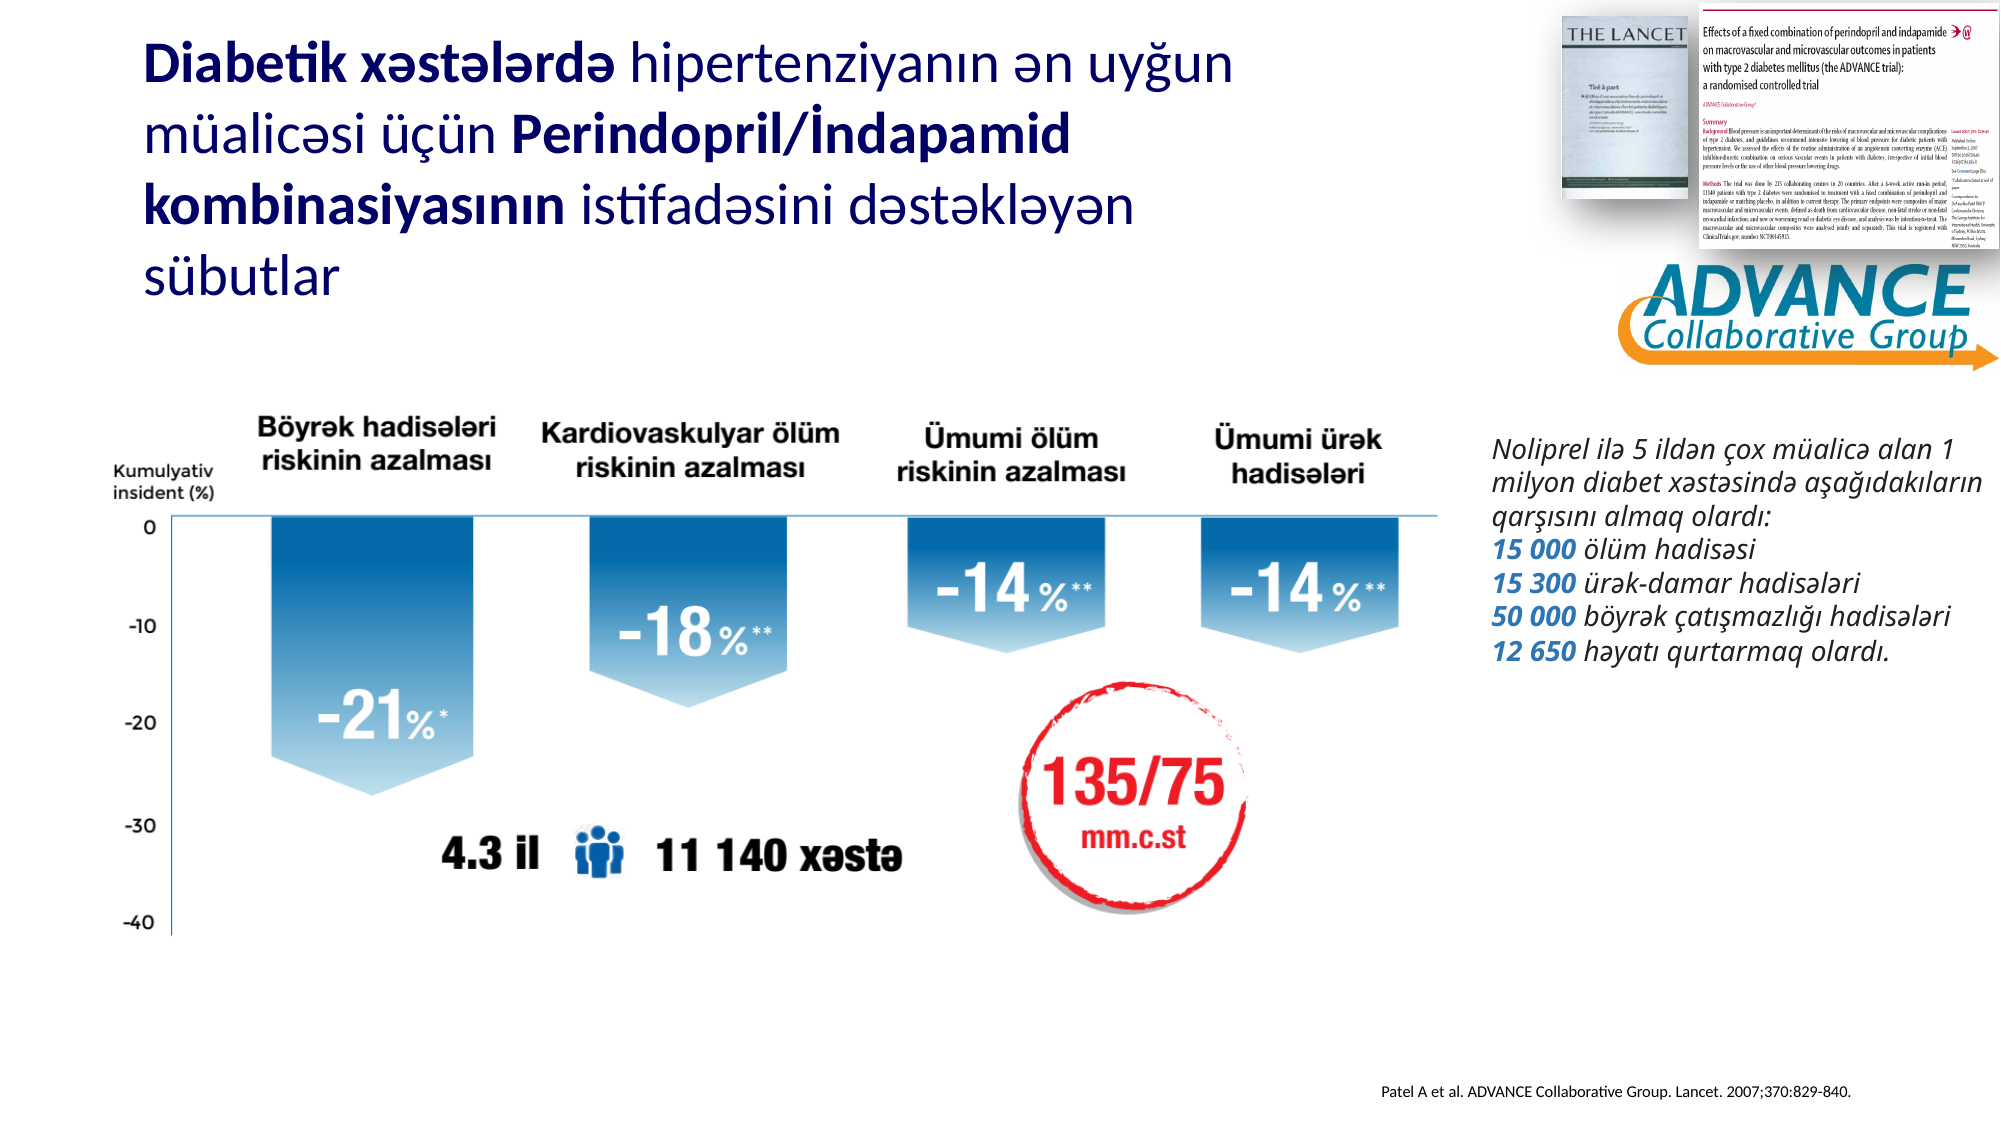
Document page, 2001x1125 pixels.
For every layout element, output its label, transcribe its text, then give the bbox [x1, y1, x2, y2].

text_box Patel A et al. ADVANCE Collaborative Group. Lancet. 2007;370:829-840. [1366, 1073, 2000, 1108]
picture [1699, 3, 1999, 249]
text_box Noliprel ilə 5 ildən çox müalicə alan 1 milyon diabet xəstəsində aşağıdakıların qarşısını almaq olardı: 15 000 ölüm hadisəsi 15 300 ürək-damar hadisələri 50 000 böyrək çatışmazlığı hadisələri 12 650 həyatı qurtarmaq olardı. [1490, 423, 2000, 711]
picture [1618, 264, 1999, 371]
text_box Diabetik xəstələrdə hipertenziyanın ən uyğun müalicəsi üçün Perindopril/İndapamid kombinasiyasının istifadəsini dəstəkləyən sübutlar [128, 16, 1250, 315]
picture [1561, 16, 1688, 199]
picture [1664, 280, 1674, 300]
picture [88, 370, 1490, 976]
